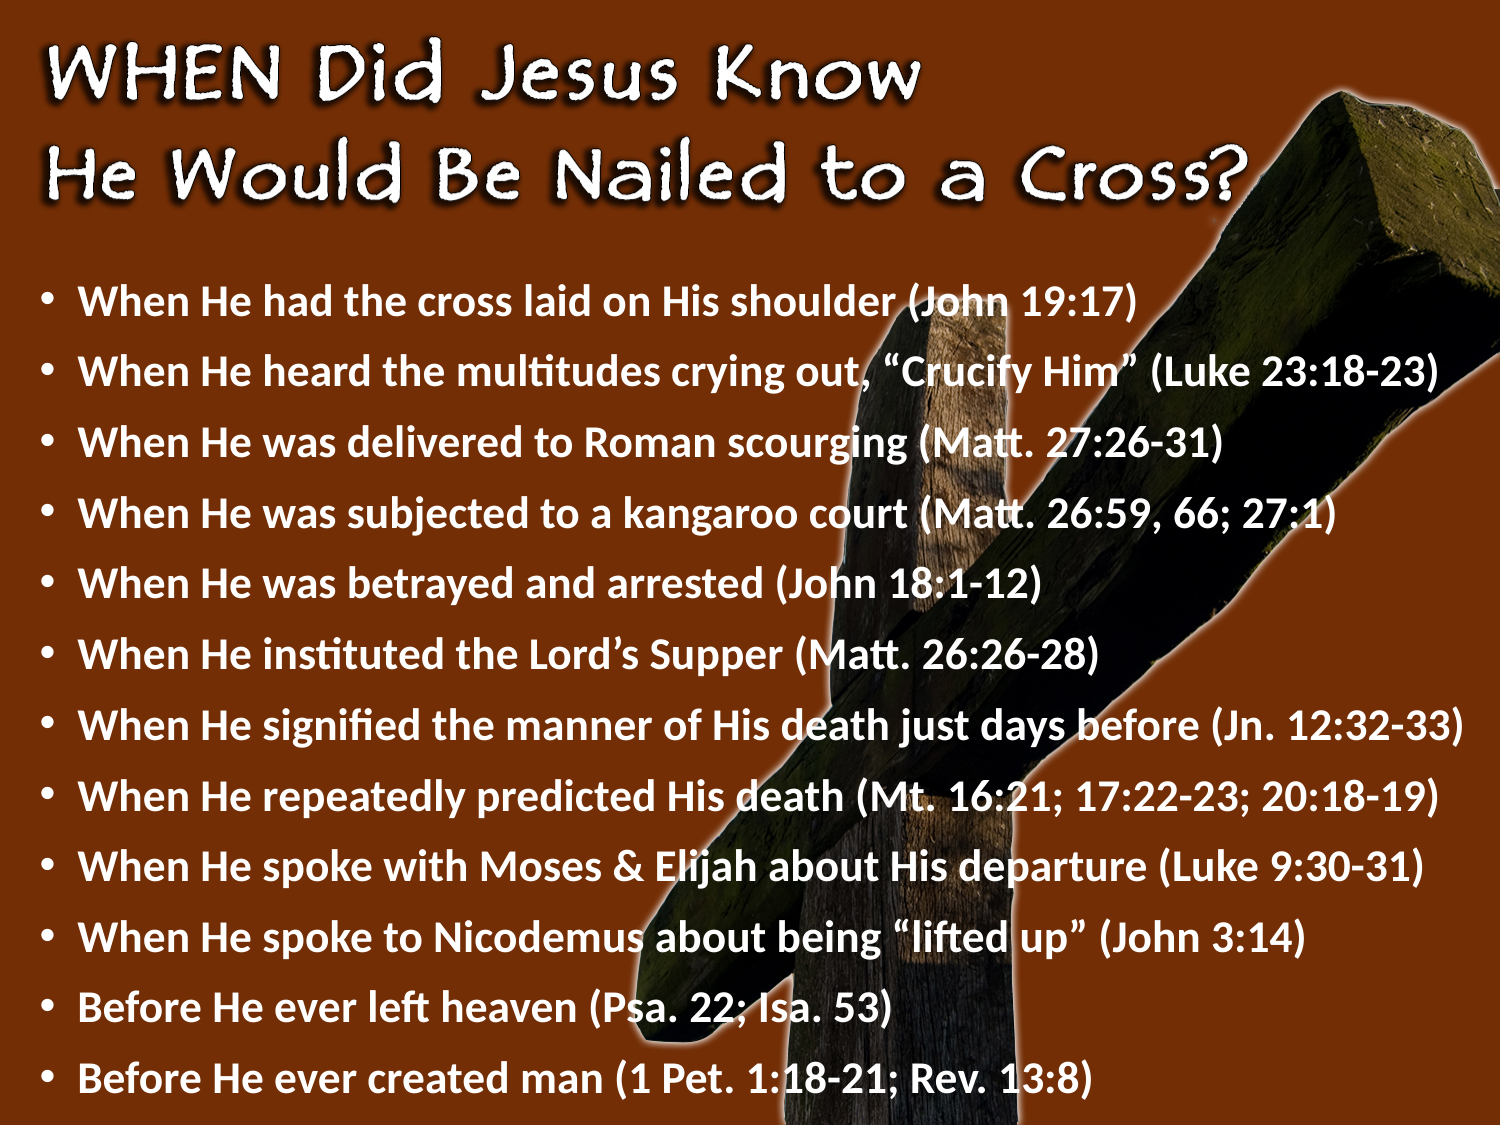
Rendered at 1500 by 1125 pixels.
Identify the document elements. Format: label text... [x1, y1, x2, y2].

picture [0, 0, 1500, 1125]
list When He had the cross laid on His shoulder (John 19:17) When He heard the multitudes crying out, “Crucify Him” (Luke 23:18-23) When He was delivered to Roman scourging (Matt. 27:26-31) When He was subjected to a kangaroo court (Matt. 26:59, 66; 27:1) When He was betrayed and arrested (John 18:1-12) When He instituted the Lord’s Supper (Matt. 26:26-28) When He signified the manner of His death just days before (Jn. 12:32-33) When He repeatedly predicted His death (Mt. 16:21; 17:22-23; 20:18-19) When He spoke with Moses & Elijah about His departure (Luke 9:30-31) When He spoke to Nicodemus about being “lifted up” (John 3:14) Before He ever left heaven (Psa. 22; Isa. 53) Before He ever created man (1 Pet. 1:18-21; Rev. 13:8) [24, 263, 1500, 1125]
